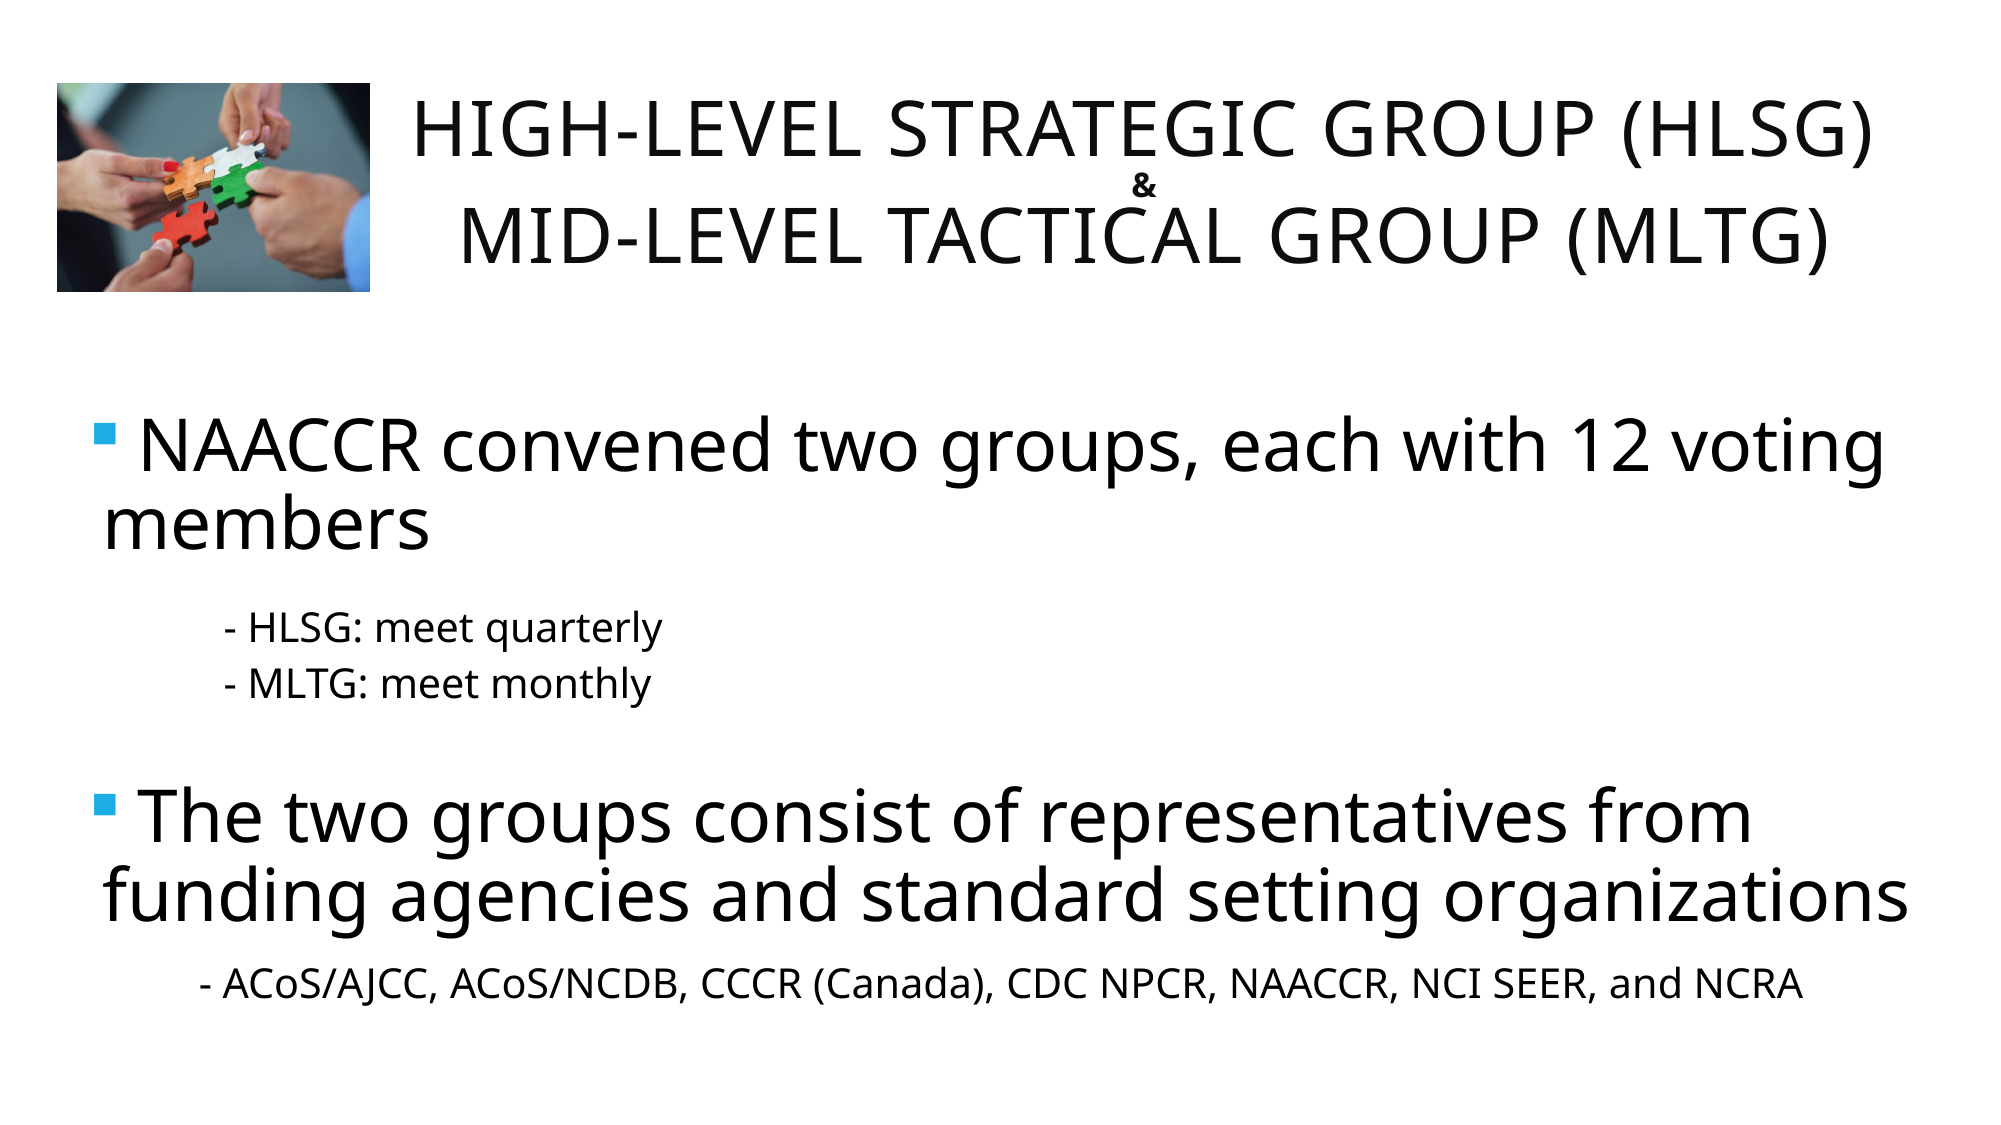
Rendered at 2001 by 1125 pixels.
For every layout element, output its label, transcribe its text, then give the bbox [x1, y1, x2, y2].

picture [57, 83, 370, 293]
list NAACCR convened two groups, each with 12 voting members - HLSG: meet quarterly - MLTG: meet monthly The two groups consist of representatives from funding agencies and standard setting organizations - ACoS/AJCC, ACoS/NCDB, CCCR (Canada), CDC NPCR, NAACCR, NCI SEER, and NCRA [81, 400, 1943, 1068]
title High-Level Strategic Group (HLSG) & Mid-Level Tactical Group (MLTG) [347, 64, 1943, 311]
